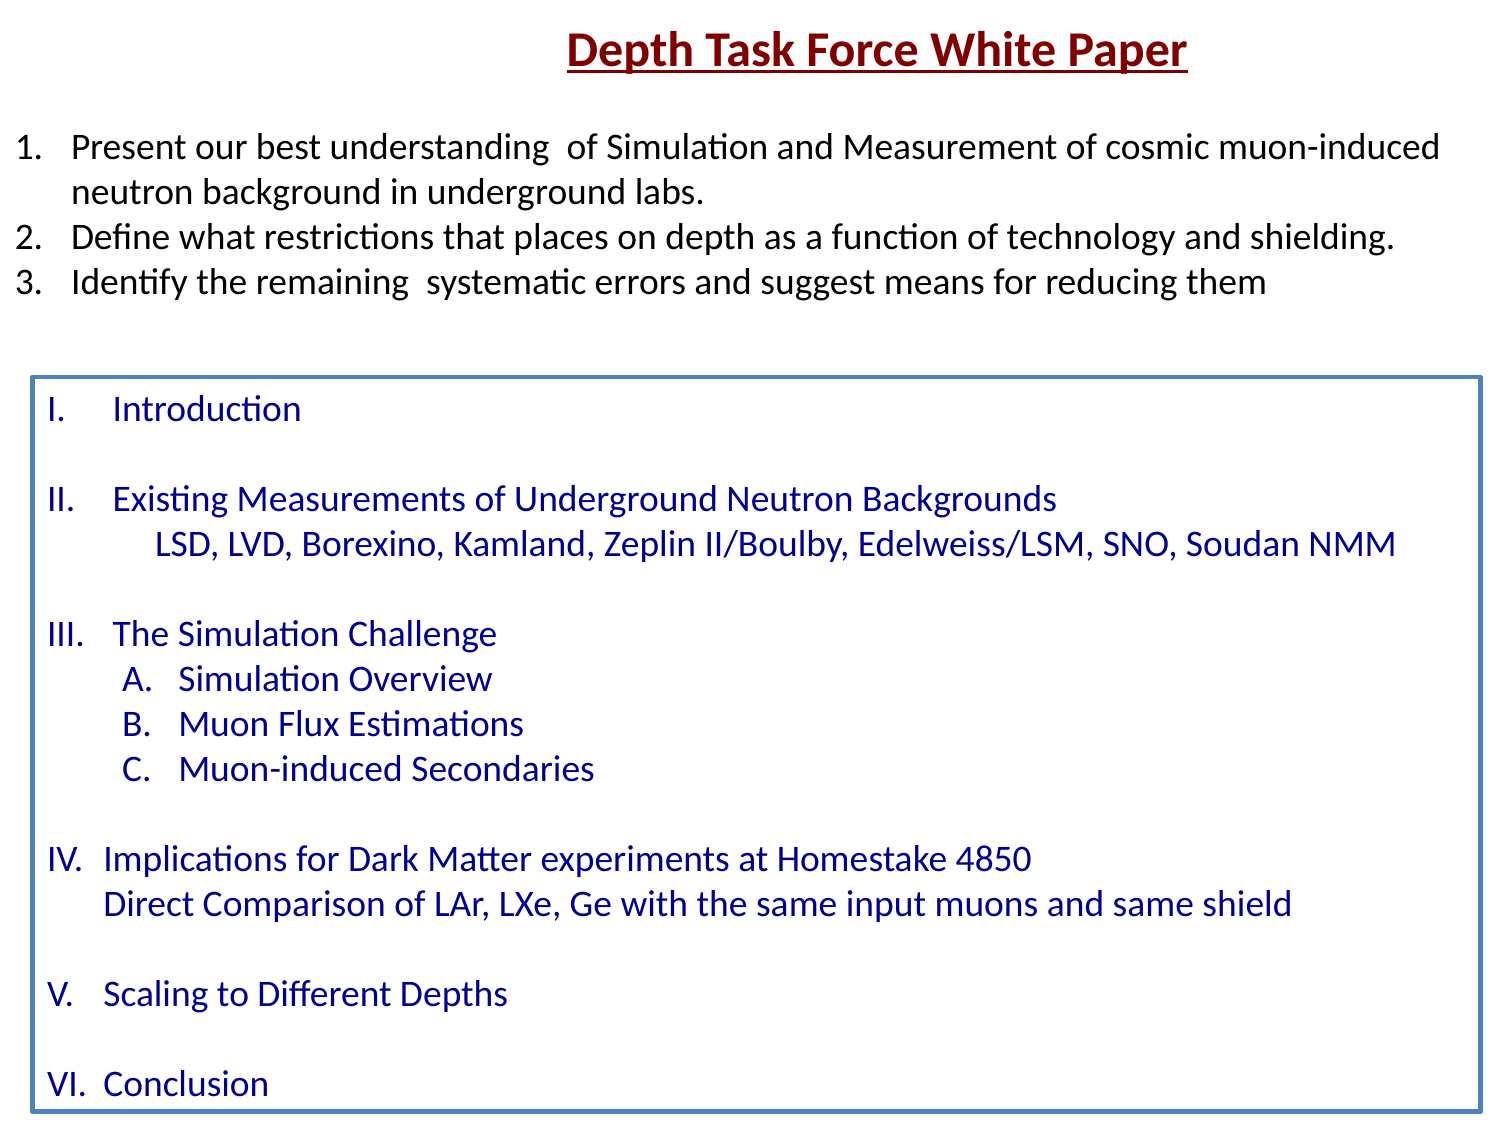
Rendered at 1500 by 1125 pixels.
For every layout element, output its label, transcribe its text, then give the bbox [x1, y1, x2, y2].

text_box Depth Task Force White Paper Present our best understanding of Simulation and Measurement of cosmic muon-induced neutron background in underground labs. Define what restrictions that places on depth as a function of technology and shielding. Identify the remaining systematic errors and suggest means for reducing them [0, 9, 1481, 355]
text_box Introduction Existing Measurements of Underground Neutron Backgrounds LSD, LVD, Borexino, Kamland, Zeplin II/Boulby, Edelweiss/LSM, SNO, Soudan NMM The Simulation Challenge Simulation Overview Muon Flux Estimations Muon-induced Secondaries Implications for Dark Matter experiments at Homestake 4850 Direct Comparison of LAr, LXe, Ge with the same input muons and same shield Scaling to Different Depths Conclusion [32, 377, 1481, 1112]
